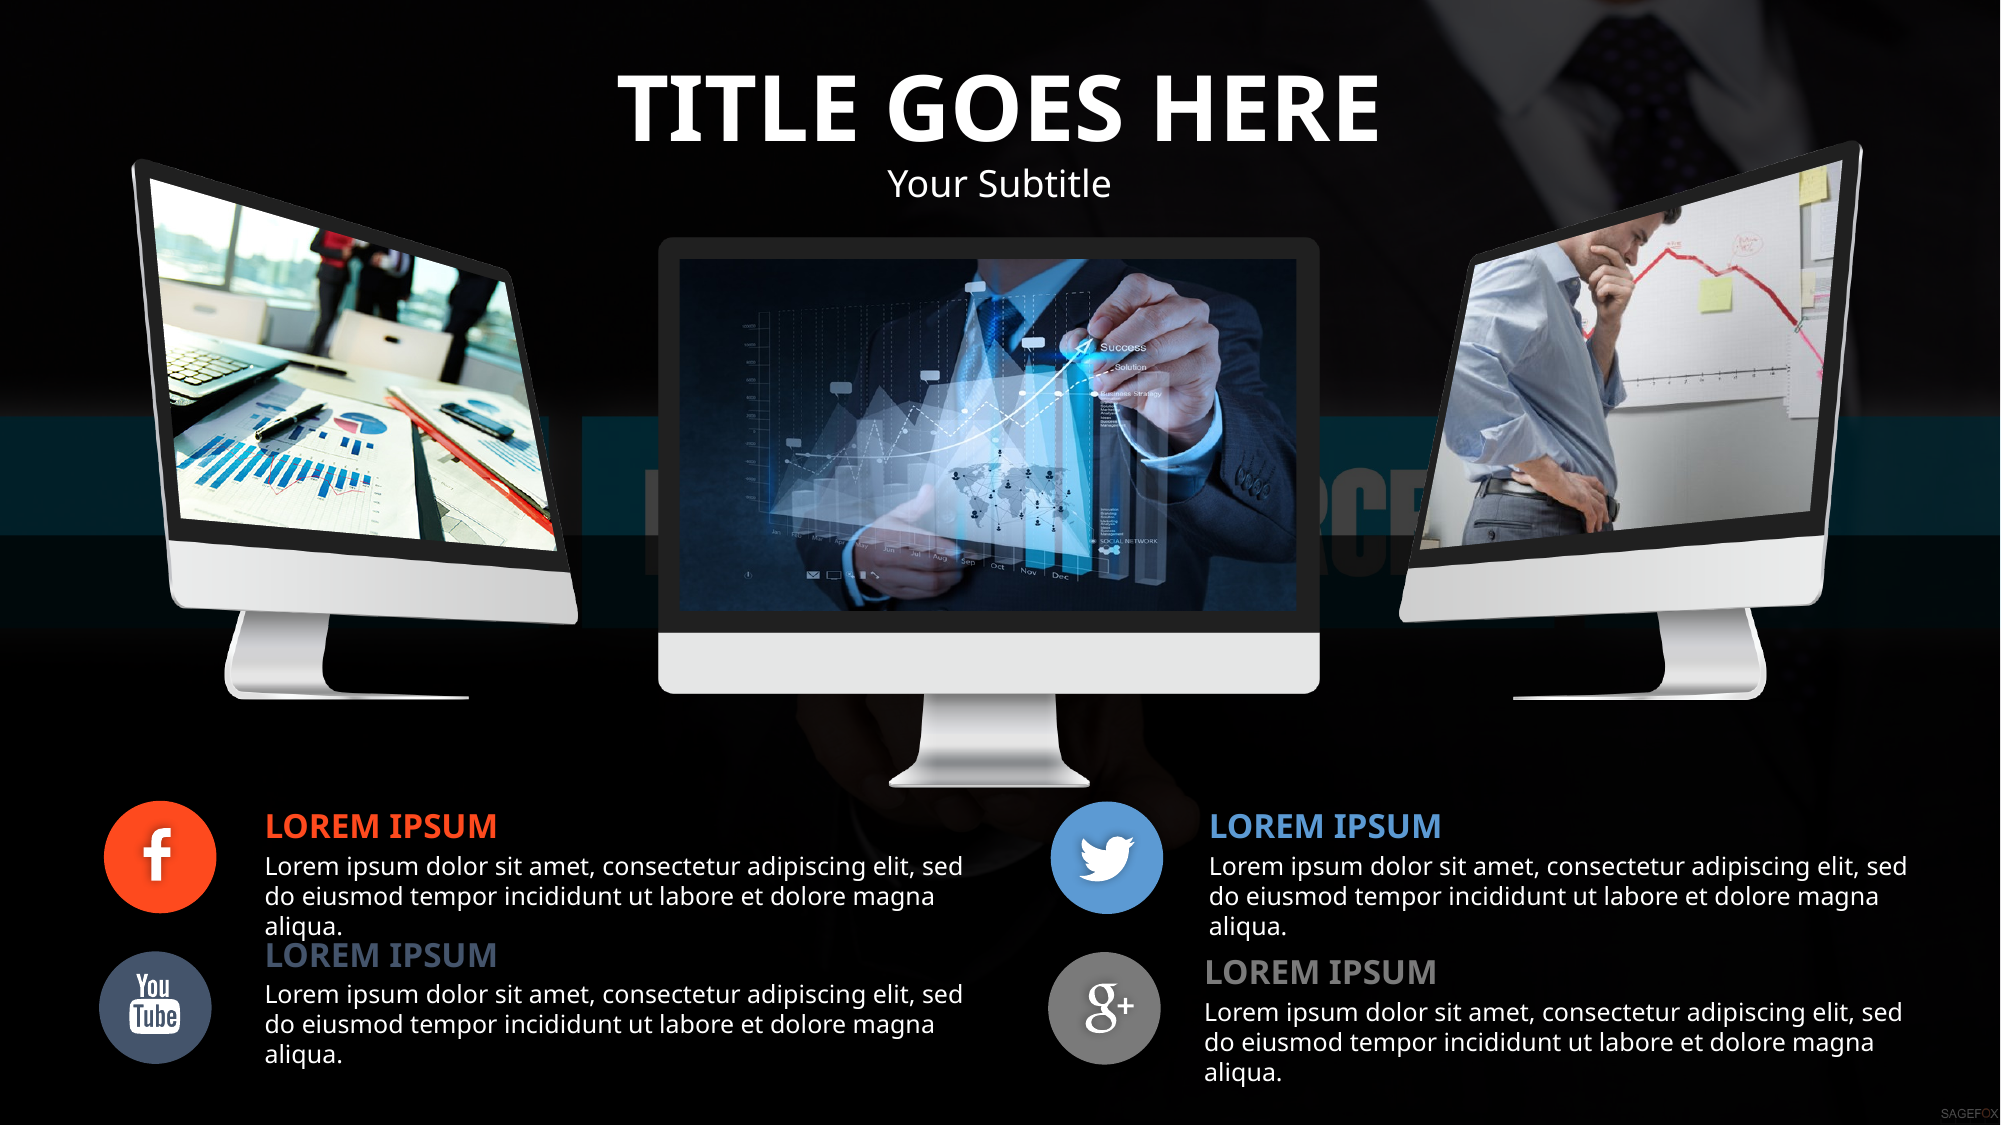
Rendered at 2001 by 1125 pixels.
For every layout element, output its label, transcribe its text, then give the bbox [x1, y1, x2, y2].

text_box LOREM IPSUM Lorem ipsum dolor sit amet, consectetur adipiscing elit, sed do eiusmod tempor incididunt ut labore et dolore magna aliqua. [1194, 797, 1945, 948]
text_box TITLE GOES HERE Your Subtitle [548, 42, 1452, 212]
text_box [1050, 801, 1164, 914]
picture [0, 0, 2001, 1125]
text_box LOREM IPSUM Lorem ipsum dolor sit amet, consectetur adipiscing elit, sed do eiusmod tempor incididunt ut labore et dolore magna aliqua. [249, 926, 1000, 1077]
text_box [103, 800, 217, 914]
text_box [99, 951, 212, 1064]
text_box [1048, 952, 1161, 1065]
text_box [0, 534, 2000, 1125]
text_box LOREM IPSUM Lorem ipsum dolor sit amet, consectetur adipiscing elit, sed do eiusmod tempor incididunt ut labore et dolore magna aliqua. [249, 797, 1000, 926]
text_box LOREM IPSUM Lorem ipsum dolor sit amet, consectetur adipiscing elit, sed do eiusmod tempor incididunt ut labore et dolore magna aliqua. [1189, 943, 1940, 1094]
